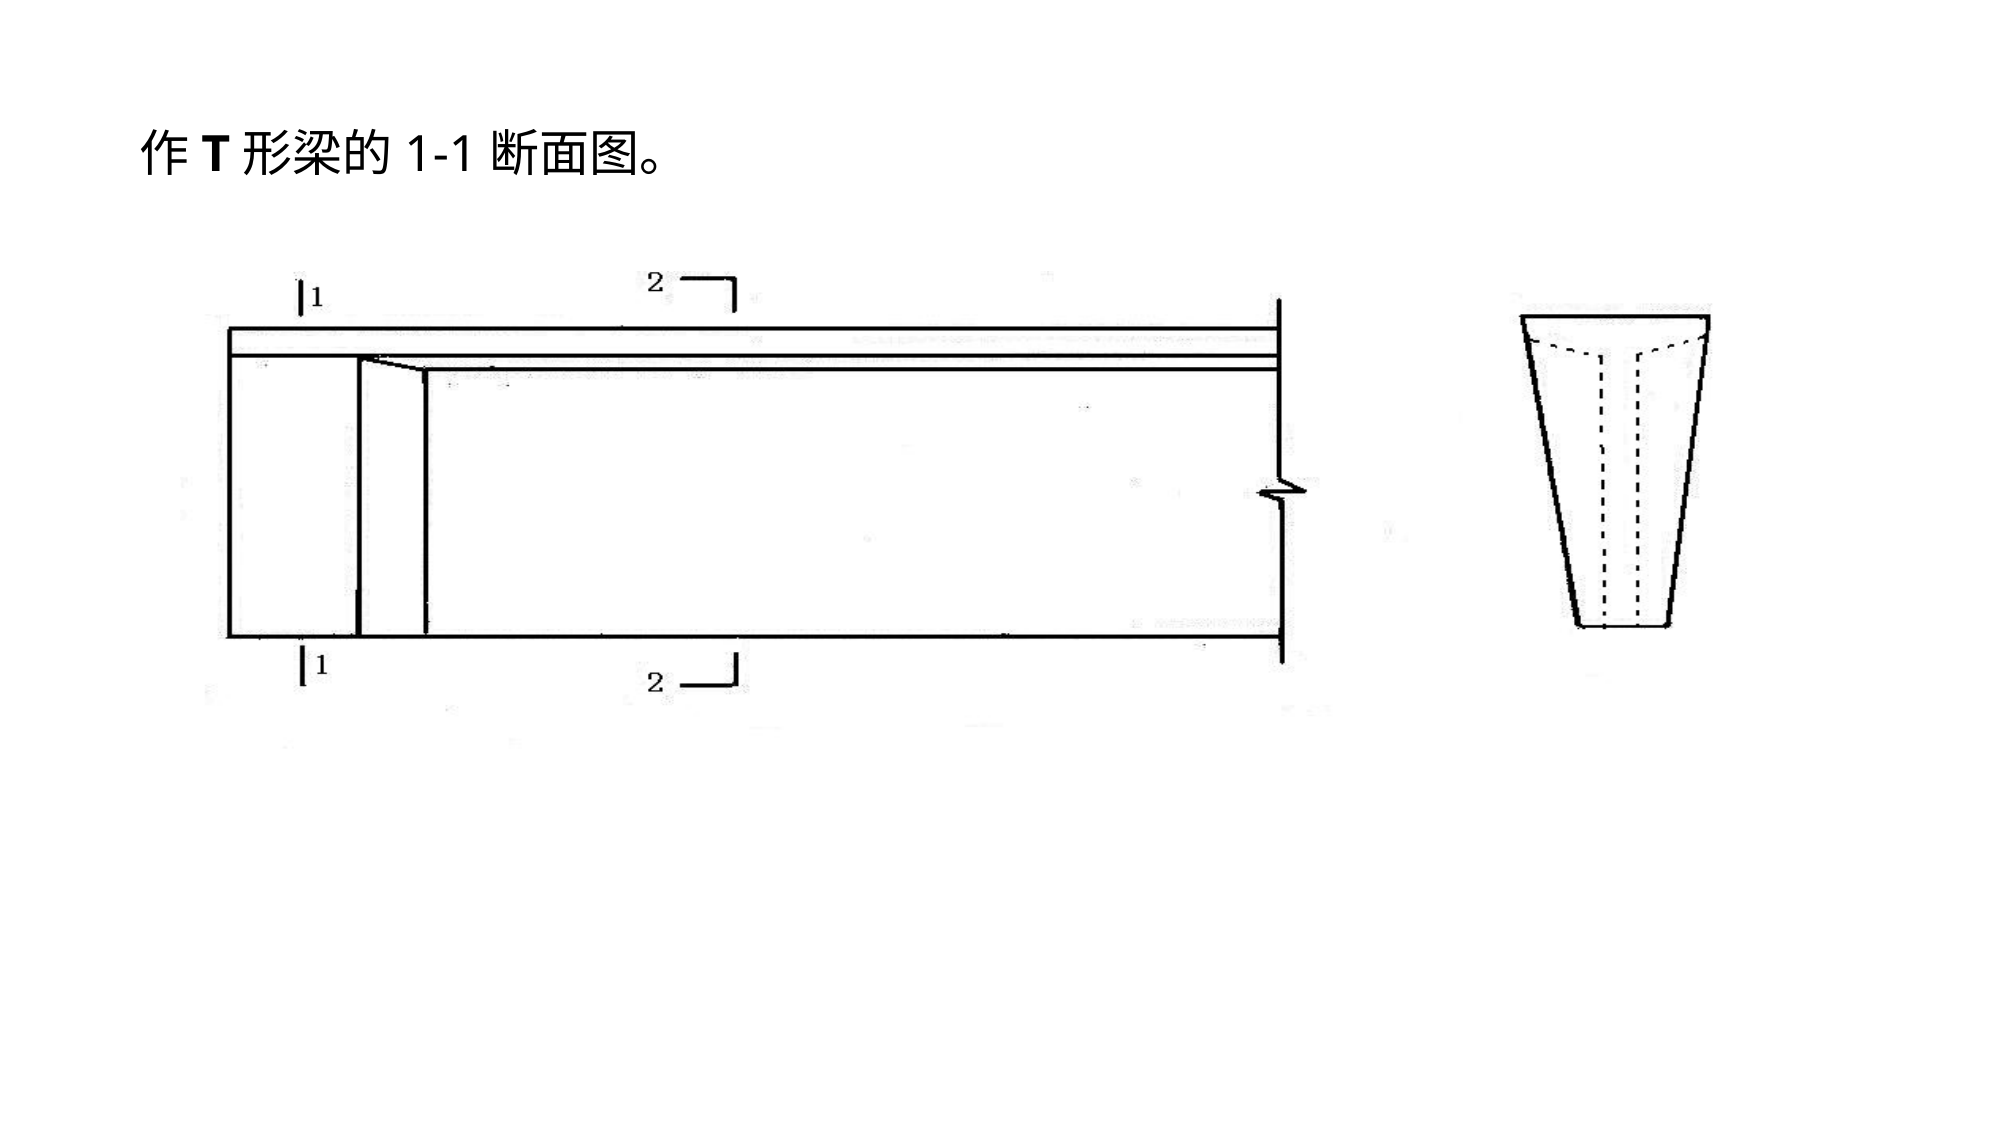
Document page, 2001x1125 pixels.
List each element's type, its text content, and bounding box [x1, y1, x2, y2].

picture [180, 271, 1801, 875]
text_box 作T形梁的1-1断面图。 [124, 113, 705, 189]
